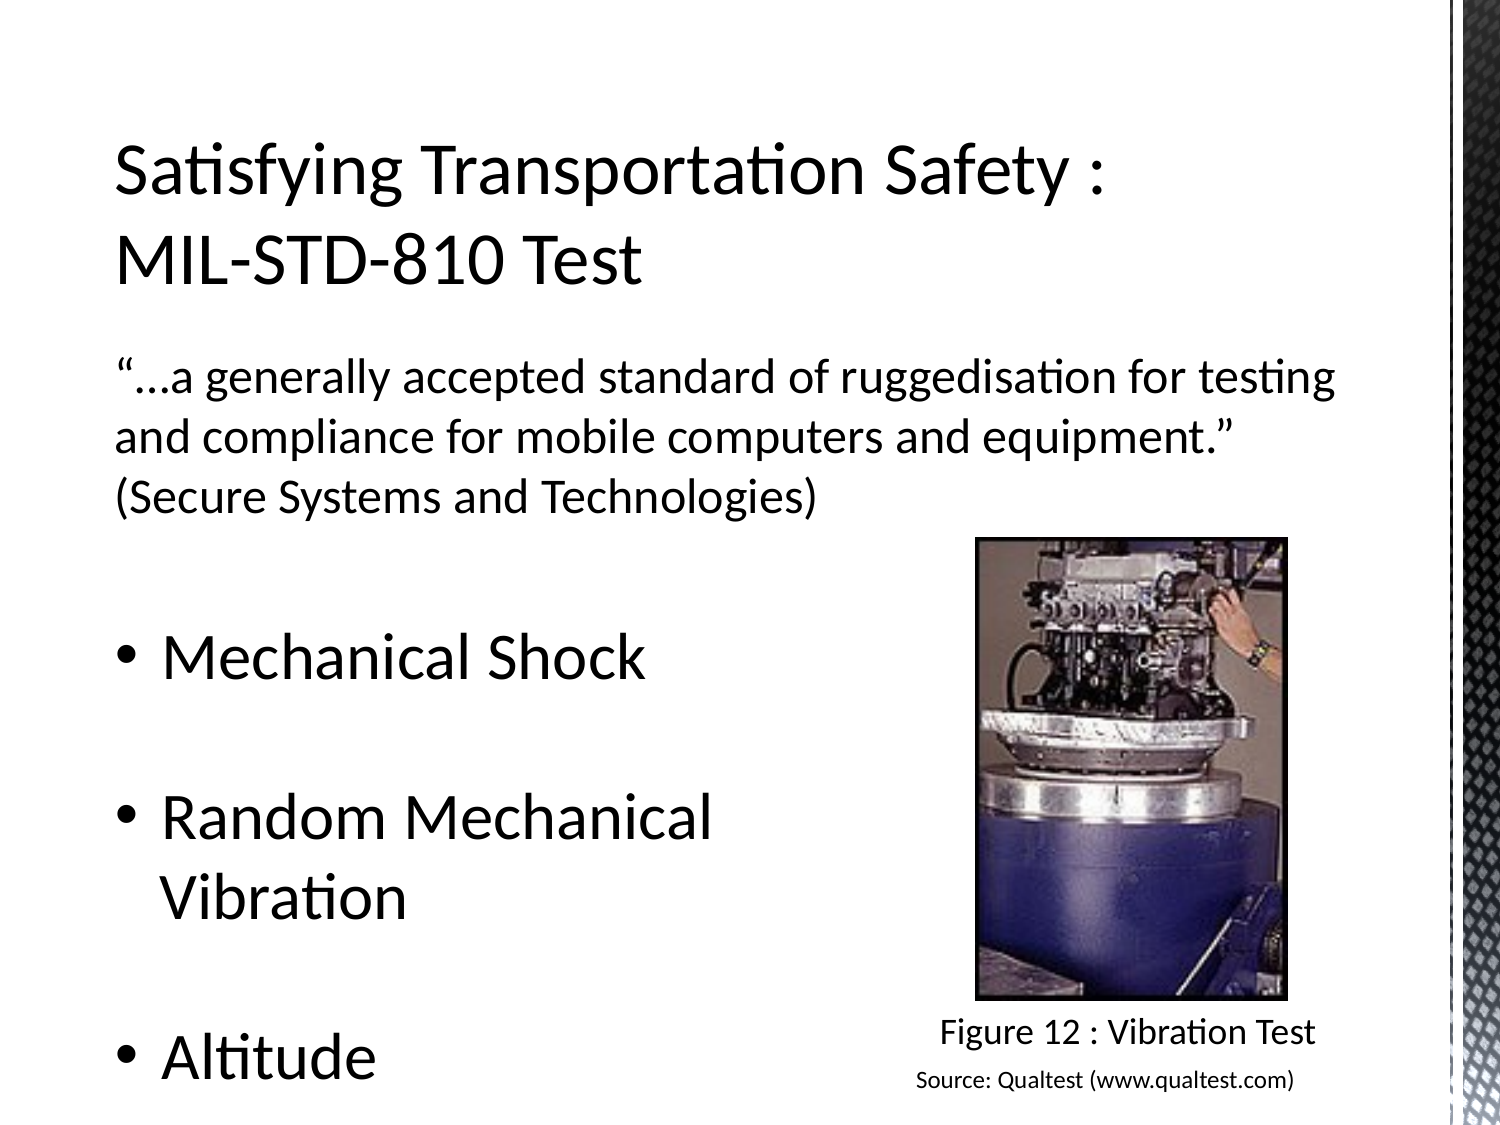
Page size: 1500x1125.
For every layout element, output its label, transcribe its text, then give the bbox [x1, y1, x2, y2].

text_box Satisfying Transportation Safety : MIL-STD-810 Test [99, 112, 1475, 308]
text_box Source: Qualtest (www.qualtest.com) [901, 1056, 1311, 1102]
picture [1447, 0, 1500, 1125]
text_box “…a generally accepted standard of ruggedisation for testing and compliance for mobile computers and equipment.” (Secure Systems and Technologies) Mechanical Shock Random Mechanical Vibration Altitude [99, 335, 1413, 1125]
picture [975, 537, 1288, 1001]
text_box Figure 12 : Vibration Test [924, 1000, 1338, 1105]
